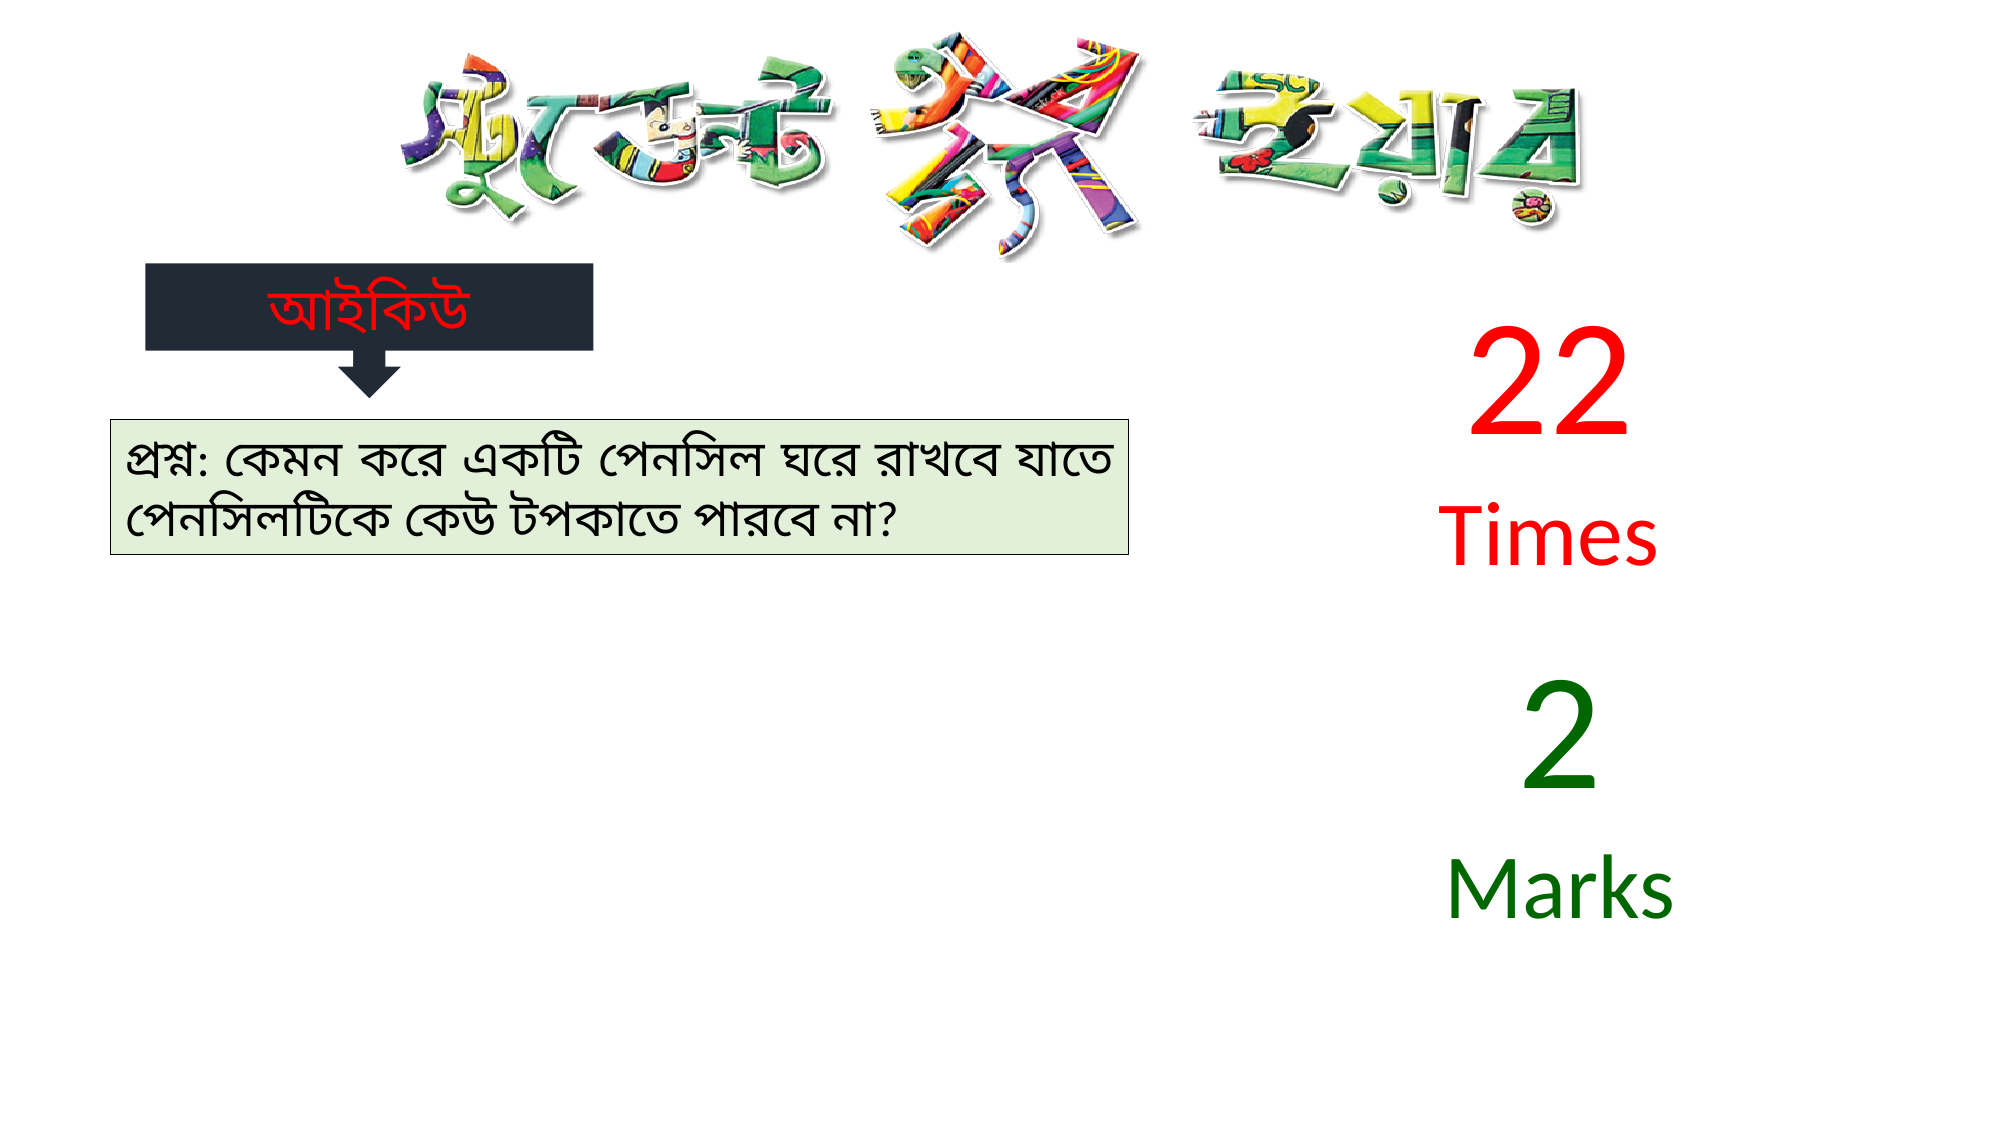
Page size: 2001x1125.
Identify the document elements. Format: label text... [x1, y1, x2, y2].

text_box আইকিউ [143, 261, 387, 402]
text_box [387, 24, 1726, 970]
text_box প্রশ্ন: কেমন করে একটি পেনসিল ঘরে রাখবে যাতে পেনসিলটিকে কেউ টপকাতে পারবে না? [110, 419, 387, 555]
